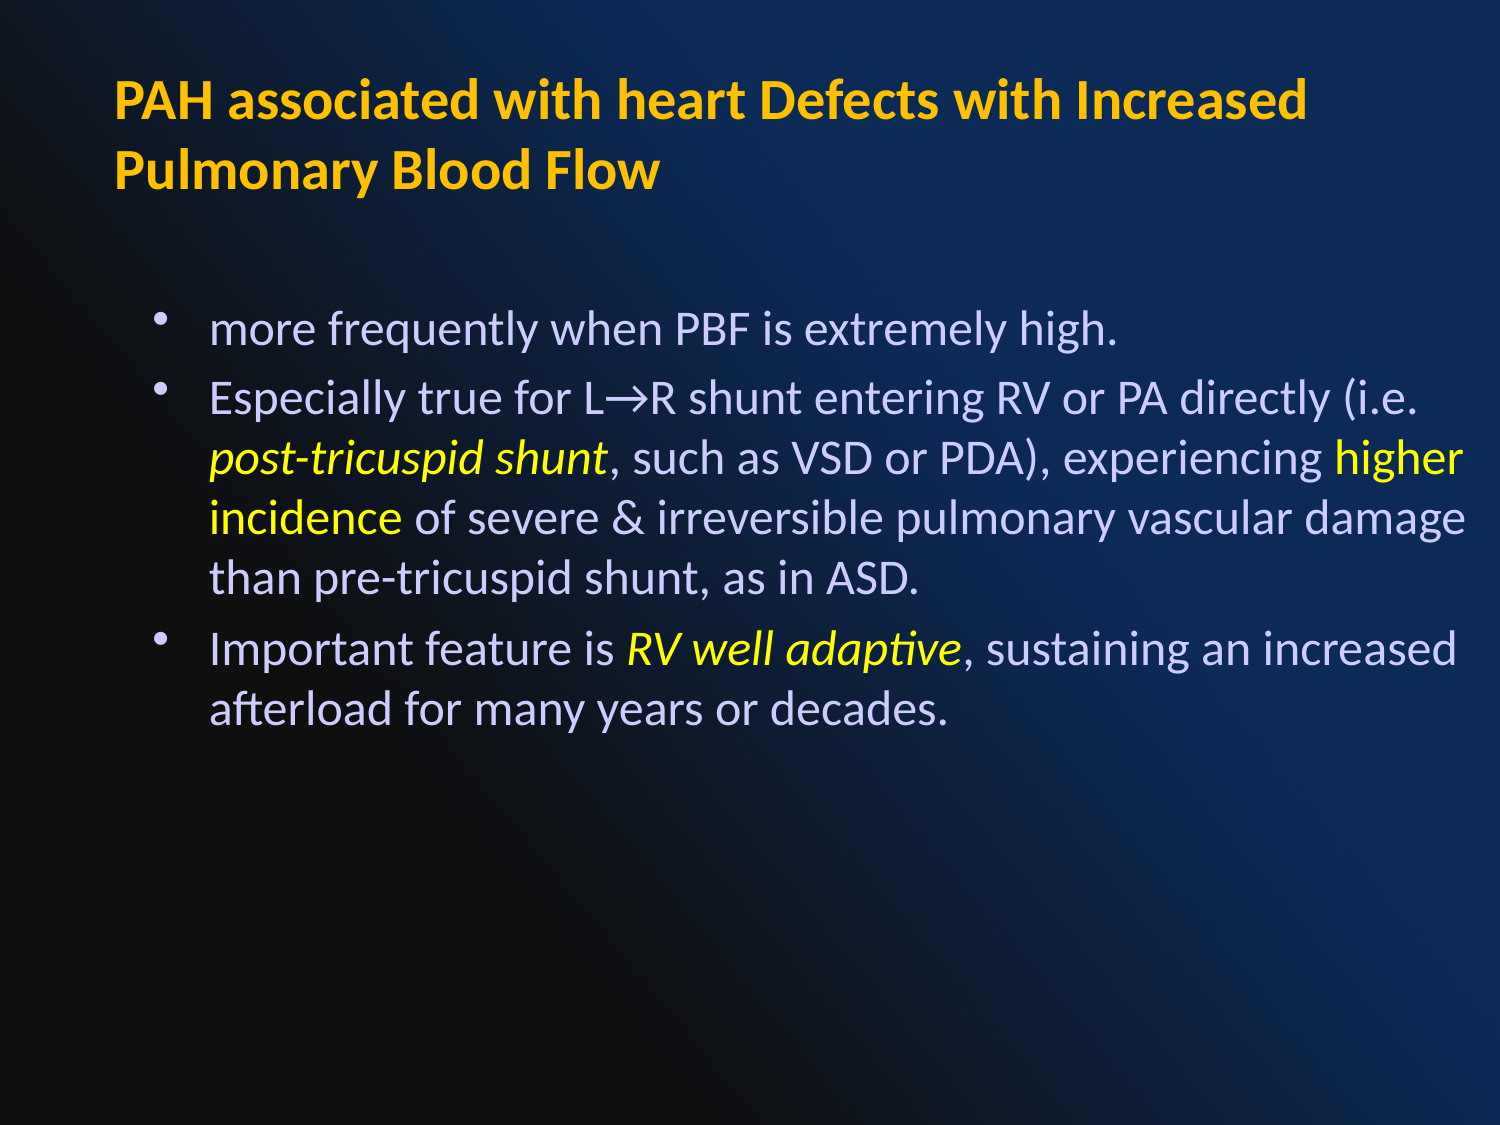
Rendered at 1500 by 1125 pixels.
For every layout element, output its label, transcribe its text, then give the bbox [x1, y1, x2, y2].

list more frequently when PBF is extremely high. Especially true for L→R shunt entering RV or PA directly (i.e. post-tricuspid shunt, such as VSD or PDA), experiencing higher incidence of severe & irreversible pulmonary vascular damage than pre-tricuspid shunt, as in ASD. Important feature is RV well adaptive, sustaining an increased afterload for many years or decades. [137, 287, 1500, 963]
title PAH associated with heart Defects with Increased Pulmonary Blood Flow [99, 37, 1500, 226]
picture [0, 0, 1500, 1125]
